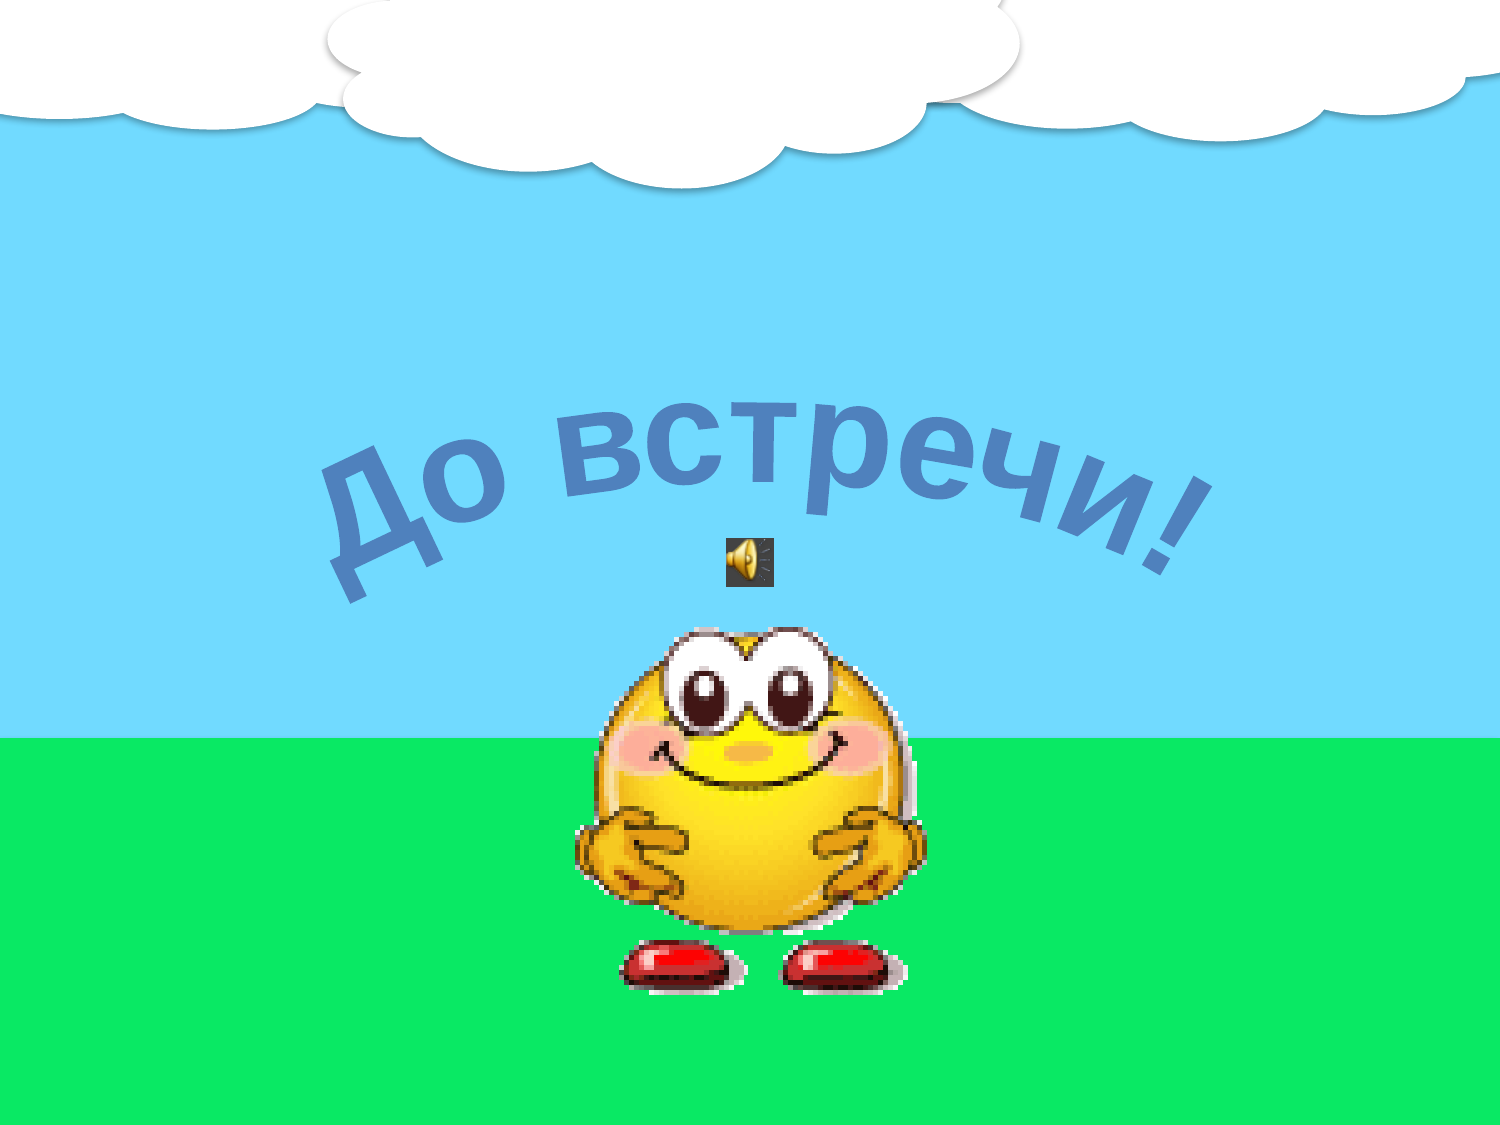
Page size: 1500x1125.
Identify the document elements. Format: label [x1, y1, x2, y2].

text_box [0, 0, 371, 132]
picture [421, 468, 1072, 995]
text_box [0, 736, 1500, 1125]
text_box [962, 0, 1500, 144]
text_box [325, 0, 1022, 191]
